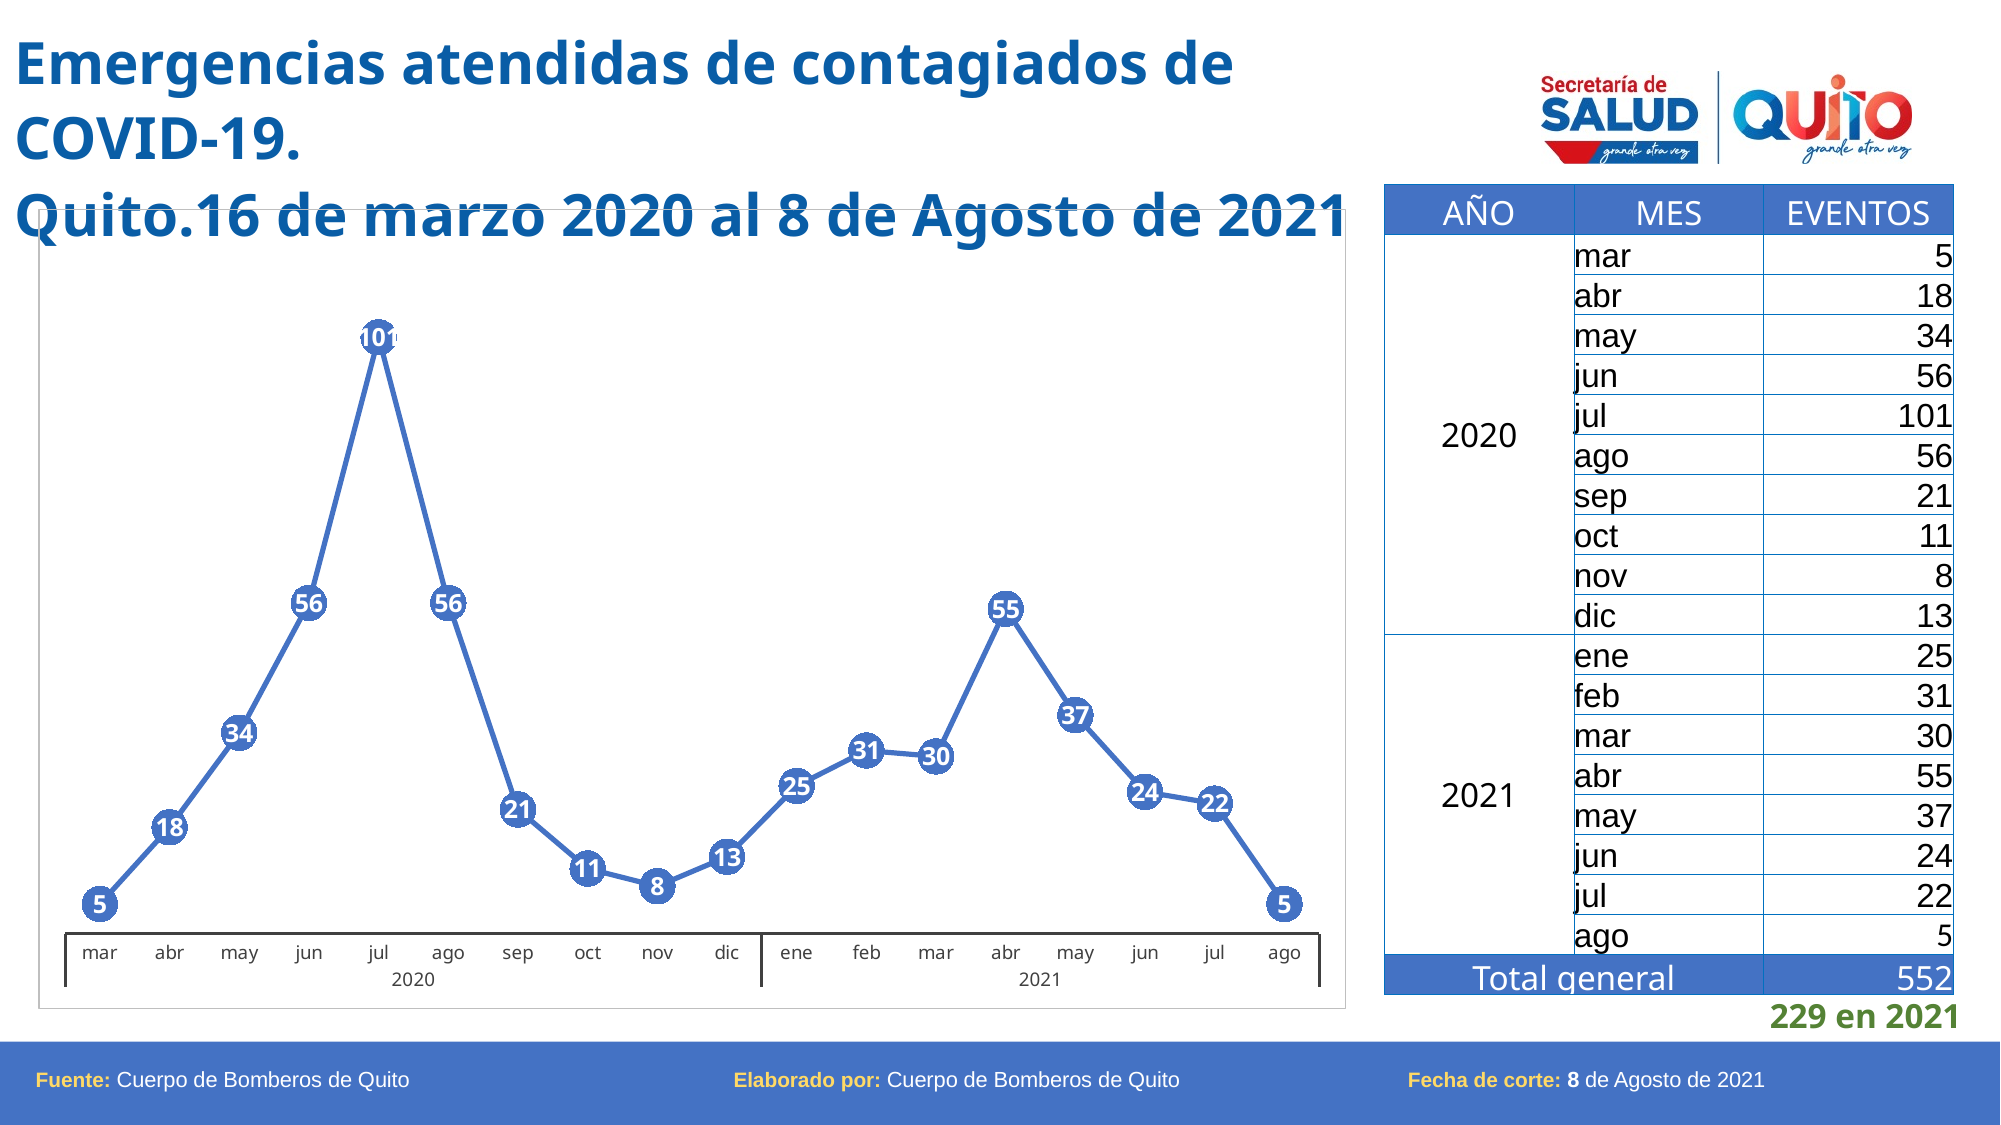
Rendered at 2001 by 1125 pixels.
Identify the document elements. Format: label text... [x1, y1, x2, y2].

table_cell ago [1575, 915, 1763, 954]
table_cell 56 [1764, 435, 1953, 474]
table_cell ago [1575, 435, 1763, 474]
table_cell 34 [1764, 315, 1953, 354]
table_cell 21 [1764, 475, 1953, 514]
table_cell sep [1575, 475, 1763, 514]
table_cell 5 [1764, 915, 1953, 954]
table_cell 24 [1764, 835, 1953, 874]
table_cell 25 [1764, 635, 1953, 674]
text_box Emergencias atendidas de contagiados de COVID-19. Quito.16 de marzo 2020 al 8 de Agosto de 2021 [0, 12, 1411, 255]
table_cell oct [1575, 515, 1763, 554]
table_cell jul [1575, 395, 1763, 434]
table_cell 2021 [1385, 635, 1574, 954]
table_cell 552 [1764, 955, 1953, 994]
table_cell ene [1575, 635, 1763, 674]
table_cell nov [1575, 555, 1763, 594]
table_cell 11 [1764, 515, 1953, 554]
list Elaborado por: Cuerpo de Bomberos de Quito [718, 1050, 1367, 1111]
table_cell jun [1575, 355, 1763, 394]
table_cell 31 [1764, 675, 1953, 714]
table_header AÑO [1385, 185, 1574, 234]
list Fecha de corte: 8 de Agosto de 2021 [1392, 1050, 1977, 1111]
table_cell mar [1575, 235, 1763, 274]
table_cell 101 [1764, 395, 1953, 434]
picture [1541, 71, 1912, 164]
table_cell abr [1575, 275, 1763, 314]
table_cell mar [1575, 715, 1763, 754]
table_cell 22 [1764, 875, 1953, 914]
table_cell Total general [1385, 955, 1763, 994]
table_cell 13 [1764, 595, 1953, 634]
text_box 229 en 2021 [1713, 987, 1977, 1043]
table_cell jul [1575, 875, 1763, 914]
table_cell 56 [1764, 355, 1953, 394]
table_cell 37 [1764, 795, 1953, 834]
list Fuente: Cuerpo de Bomberos de Quito [20, 1050, 669, 1112]
table_cell 55 [1764, 755, 1953, 794]
table_cell abr [1575, 755, 1763, 794]
table_cell dic [1575, 595, 1763, 634]
chart [38, 208, 1347, 1010]
table_cell feb [1575, 675, 1763, 714]
table_cell may [1575, 795, 1763, 834]
table_cell 8 [1764, 555, 1953, 594]
table_header EVENTOS [1764, 185, 1953, 234]
table_cell 5 [1764, 235, 1953, 274]
table_cell 18 [1764, 275, 1953, 314]
table_cell 2020 [1385, 235, 1574, 634]
table_cell jun [1575, 835, 1763, 874]
table_cell 30 [1764, 715, 1953, 754]
table_header MES [1575, 185, 1763, 234]
table_cell may [1575, 315, 1763, 354]
